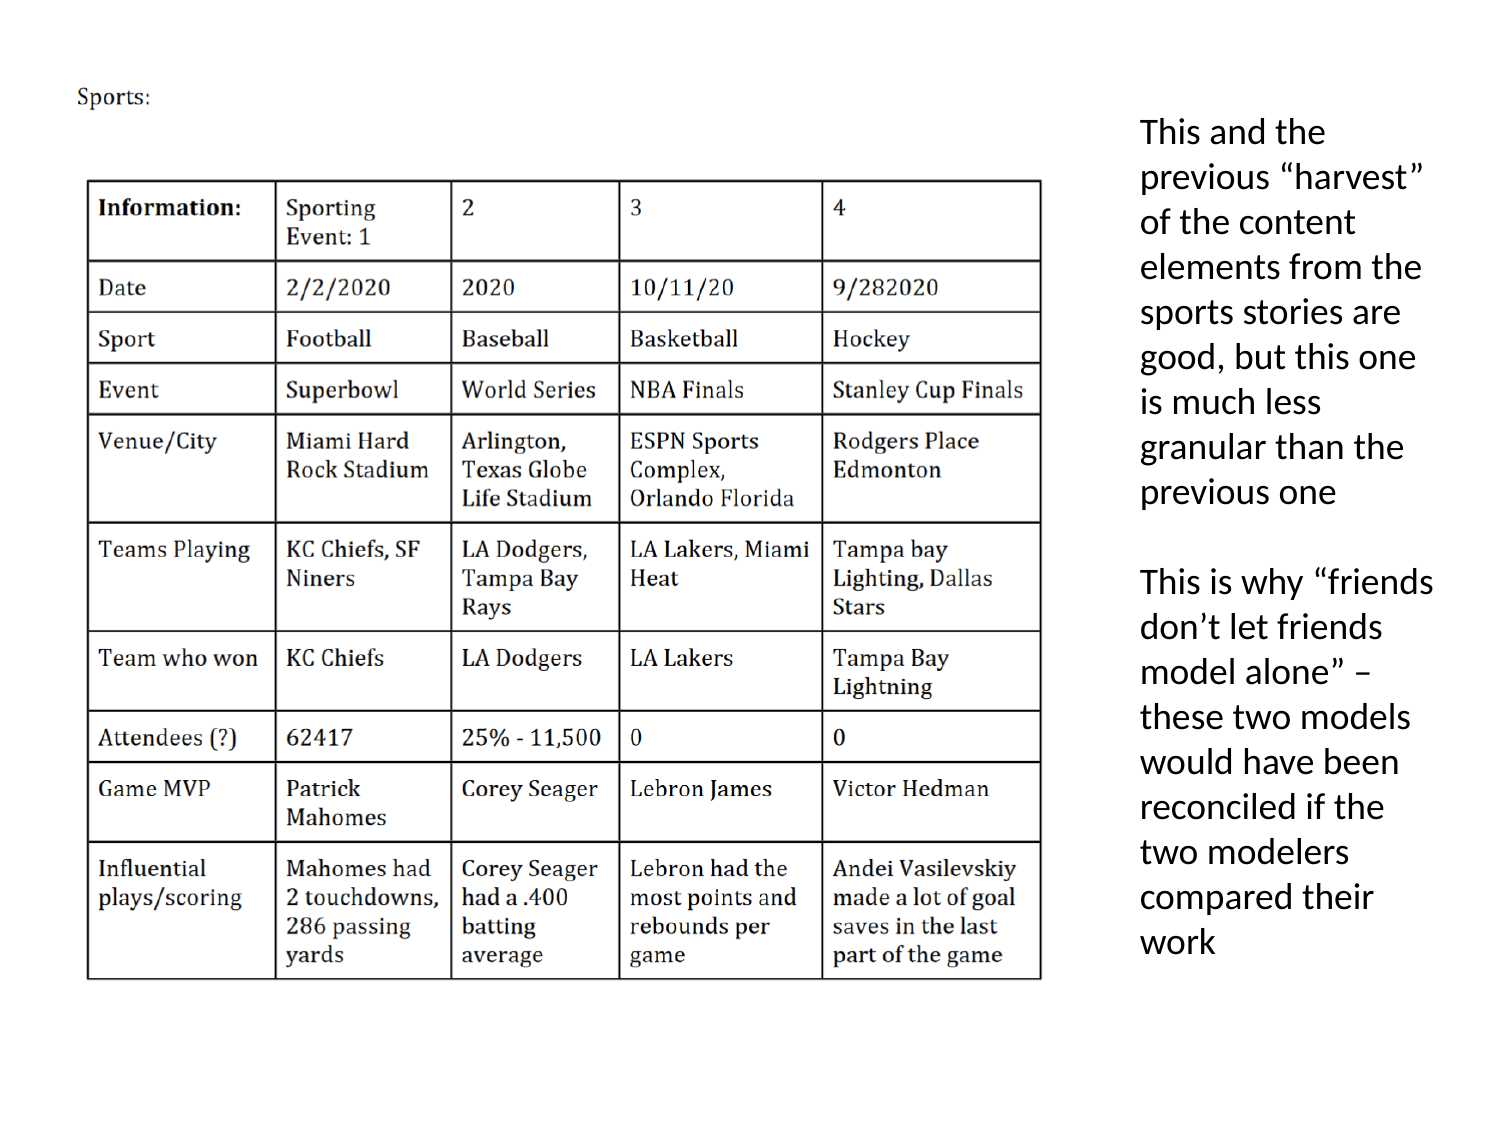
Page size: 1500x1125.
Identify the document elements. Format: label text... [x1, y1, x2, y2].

picture [62, 62, 1059, 1003]
text_box This and the previous “harvest” of the content elements from the sports stories are good, but this one is much less granular than the previous one This is why “friends don’t let friends model alone” – these two models would have been reconciled if the two modelers compared their work [1125, 99, 1463, 970]
